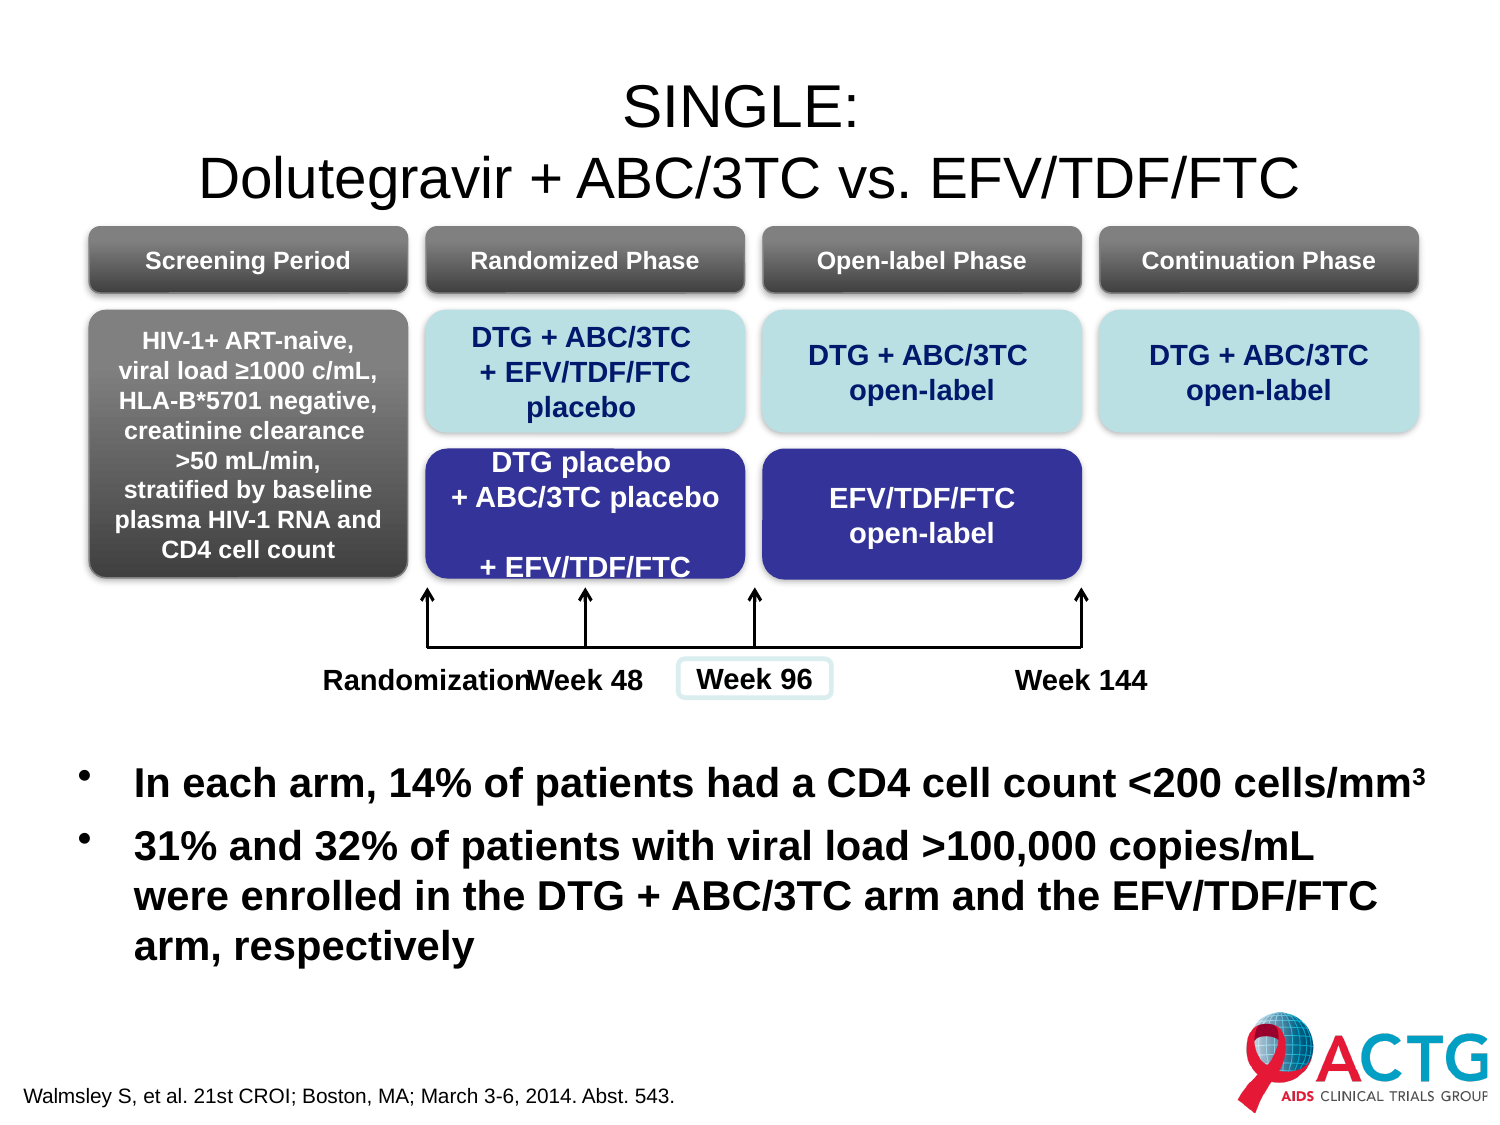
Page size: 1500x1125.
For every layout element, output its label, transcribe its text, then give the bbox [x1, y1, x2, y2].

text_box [88, 226, 1419, 699]
list In each arm, 14% of patients had a CD4 cell count <200 cells/mm3 31% and 32% of patients with viral load >100,000 copies/mL were enrolled in the DTG + ABC/3TC arm and the EFV/TDF/FTC arm, respectively [62, 748, 1478, 1064]
text_box Walmsley S, et al. 21st CROI; Boston, MA; March 3-6, 2014. Abst. 543. [23, 1055, 1422, 1116]
title SINGLE: Dolutegravir + ABC/3TC vs. EFV/TDF/FTC [75, 45, 1425, 233]
